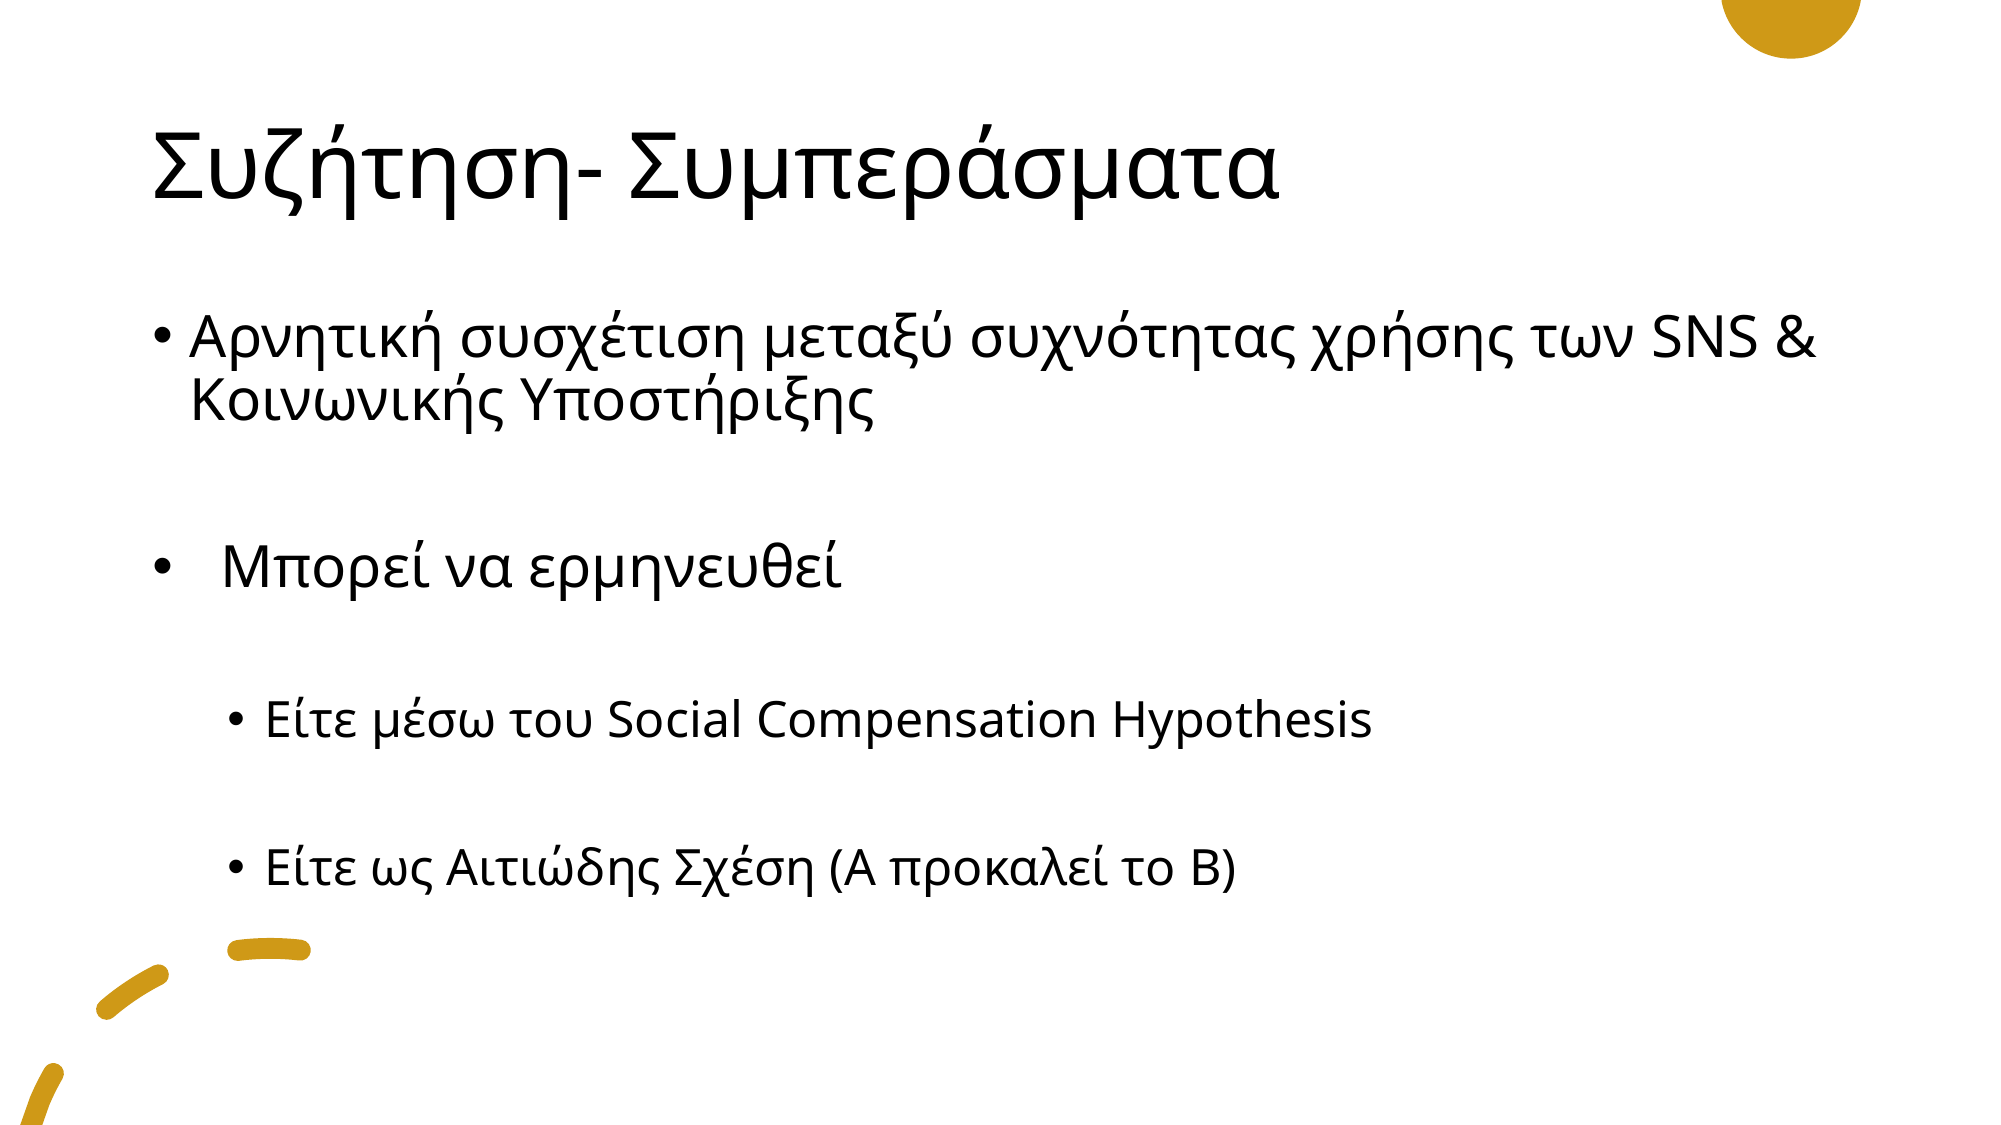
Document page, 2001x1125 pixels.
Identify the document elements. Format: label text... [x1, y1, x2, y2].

title Συζήτηση- Συμπεράσματα [137, 59, 1863, 278]
list Αρνητική συσχέτιση μεταξύ συχνότητας χρήσης των SNS & Κοινωνικής Υποστήριξης Μπορεί να ερμηνευθεί Είτε μέσω του Social Compensation Hypothesis Είτε ως Αιτιώδης Σχέση (Α προκαλεί το Β) [137, 299, 1863, 933]
